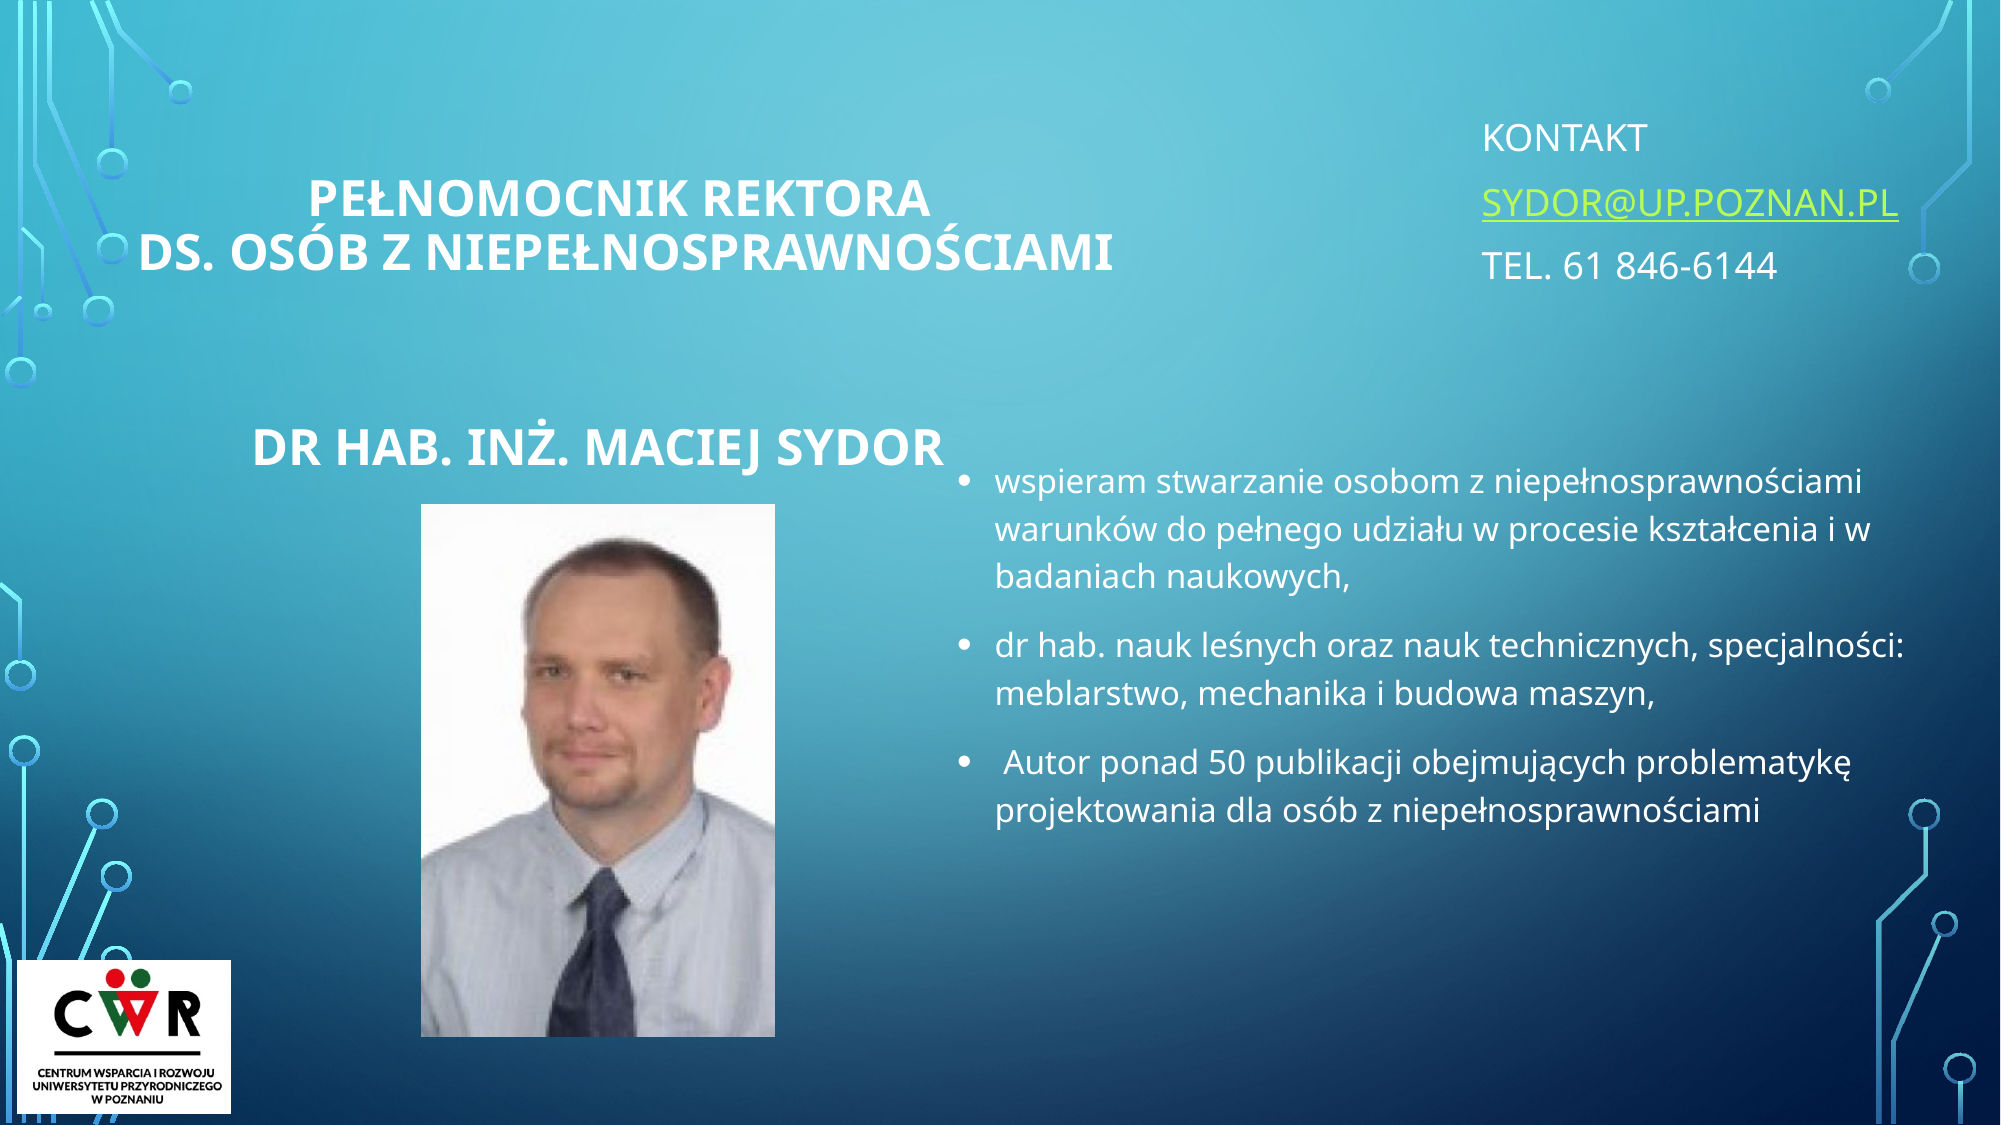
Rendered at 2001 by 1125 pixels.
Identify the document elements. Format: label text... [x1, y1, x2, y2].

list wspieram stwarzanie osobom z niepełnosprawnościami warunków do pełnego udziału w procesie kształcenia i w badaniach naukowych, dr hab. nauk leśnych oraz nauk technicznych, specjalności: meblarstwo, mechanika i budowa maszyn, Autor ponad 50 publikacji obejmujących problematykę projektowania dla osób z niepełnosprawnościami [942, 444, 1929, 1007]
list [420, 503, 776, 1037]
title PEŁNOMOCNIK REKTORA DS. OSÓB Z NIEPEŁNOSPRAWNOŚCIAMI [53, 105, 1199, 349]
picture [17, 960, 231, 1114]
list Dr hab. inż. Maciej Sydor [216, 348, 980, 484]
list KONTAKT sydor@up.poznan.pl TEL. 61 846-6144 [1466, 159, 2000, 295]
